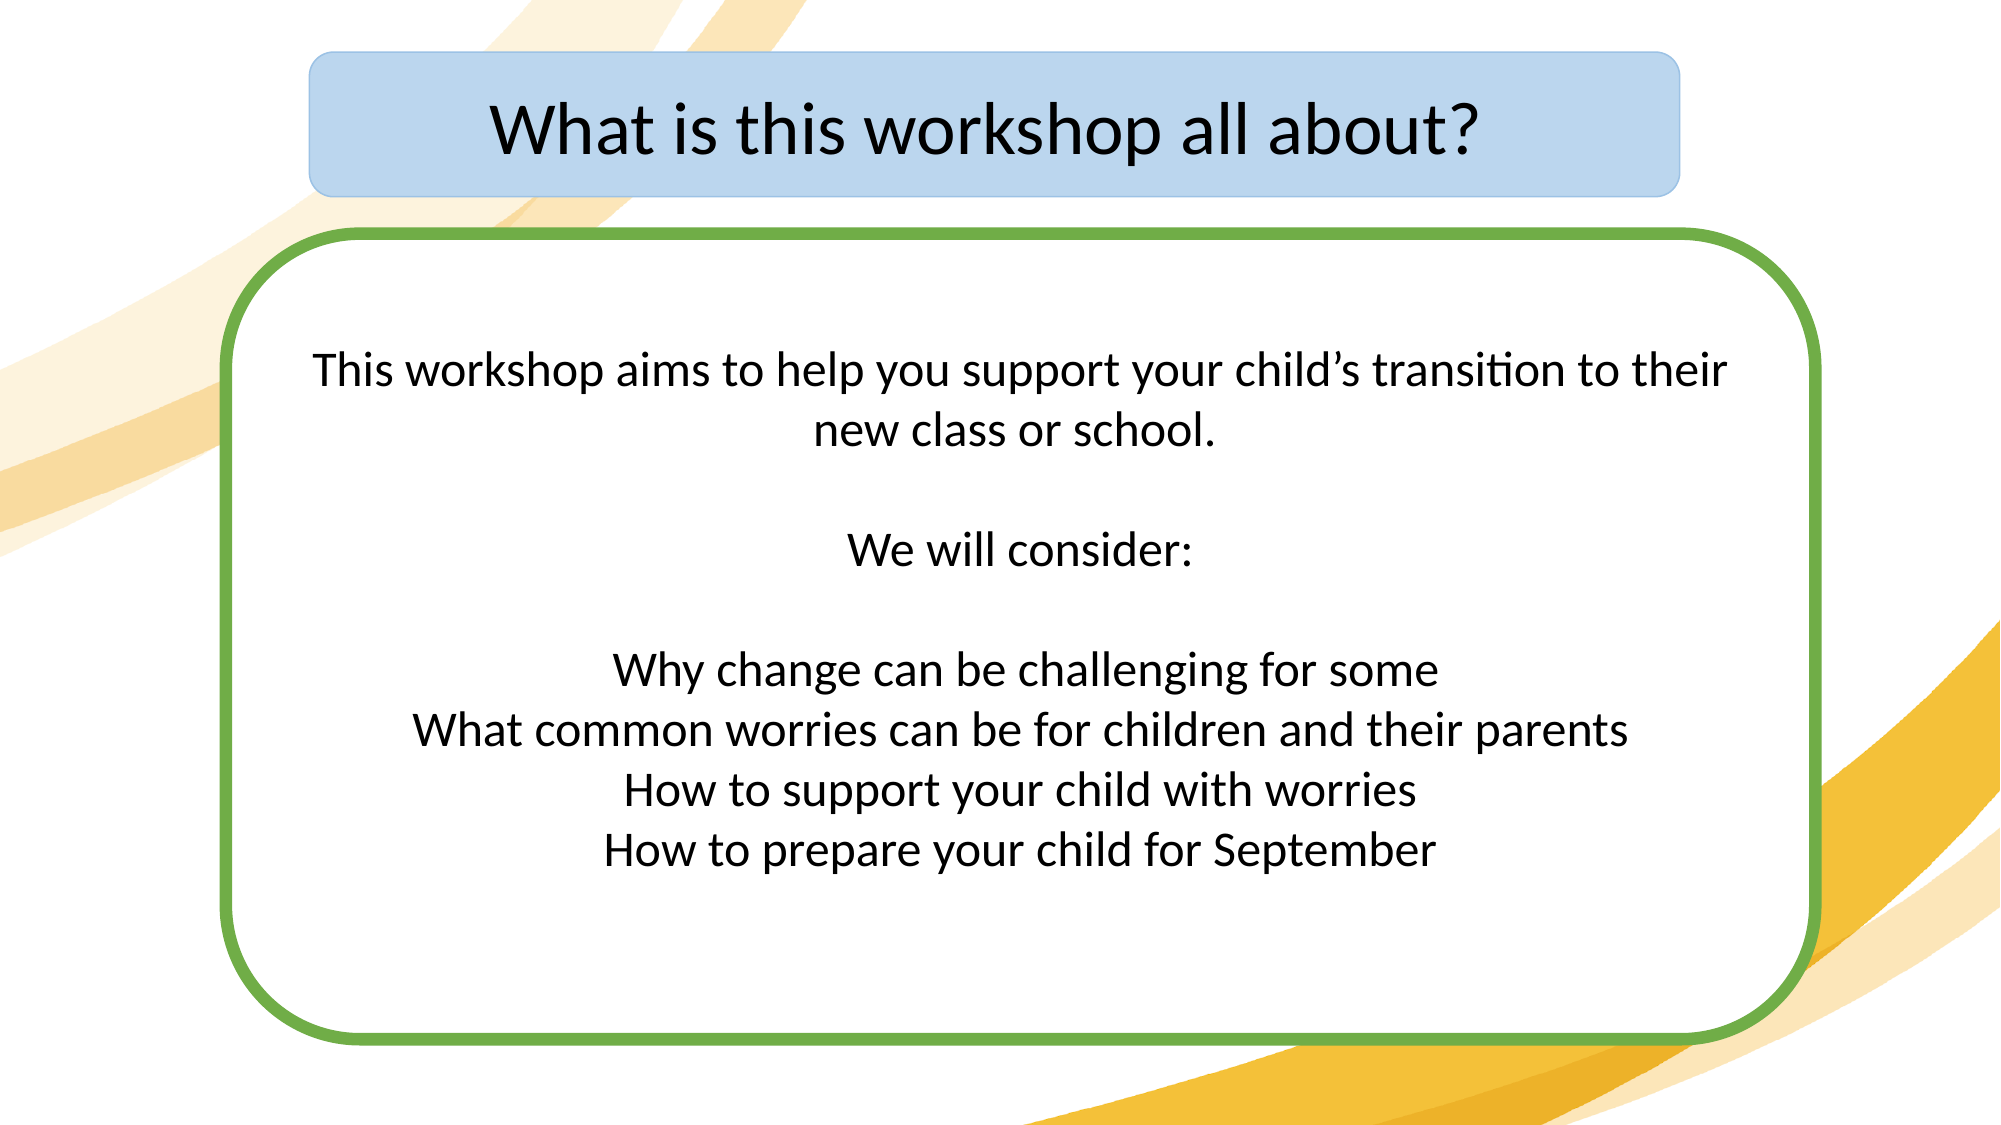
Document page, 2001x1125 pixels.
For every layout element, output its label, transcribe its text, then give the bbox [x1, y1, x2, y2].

text_box This workshop aims to help you support your child’s transition to their new class or school. We will consider: Why change can be challenging for some What common worries can be for children and their parents How to support your child with worries How to prepare your child for September [225, 233, 1816, 1040]
text_box What is this workshop all about? [309, 52, 1680, 197]
picture [0, 0, 2000, 1125]
